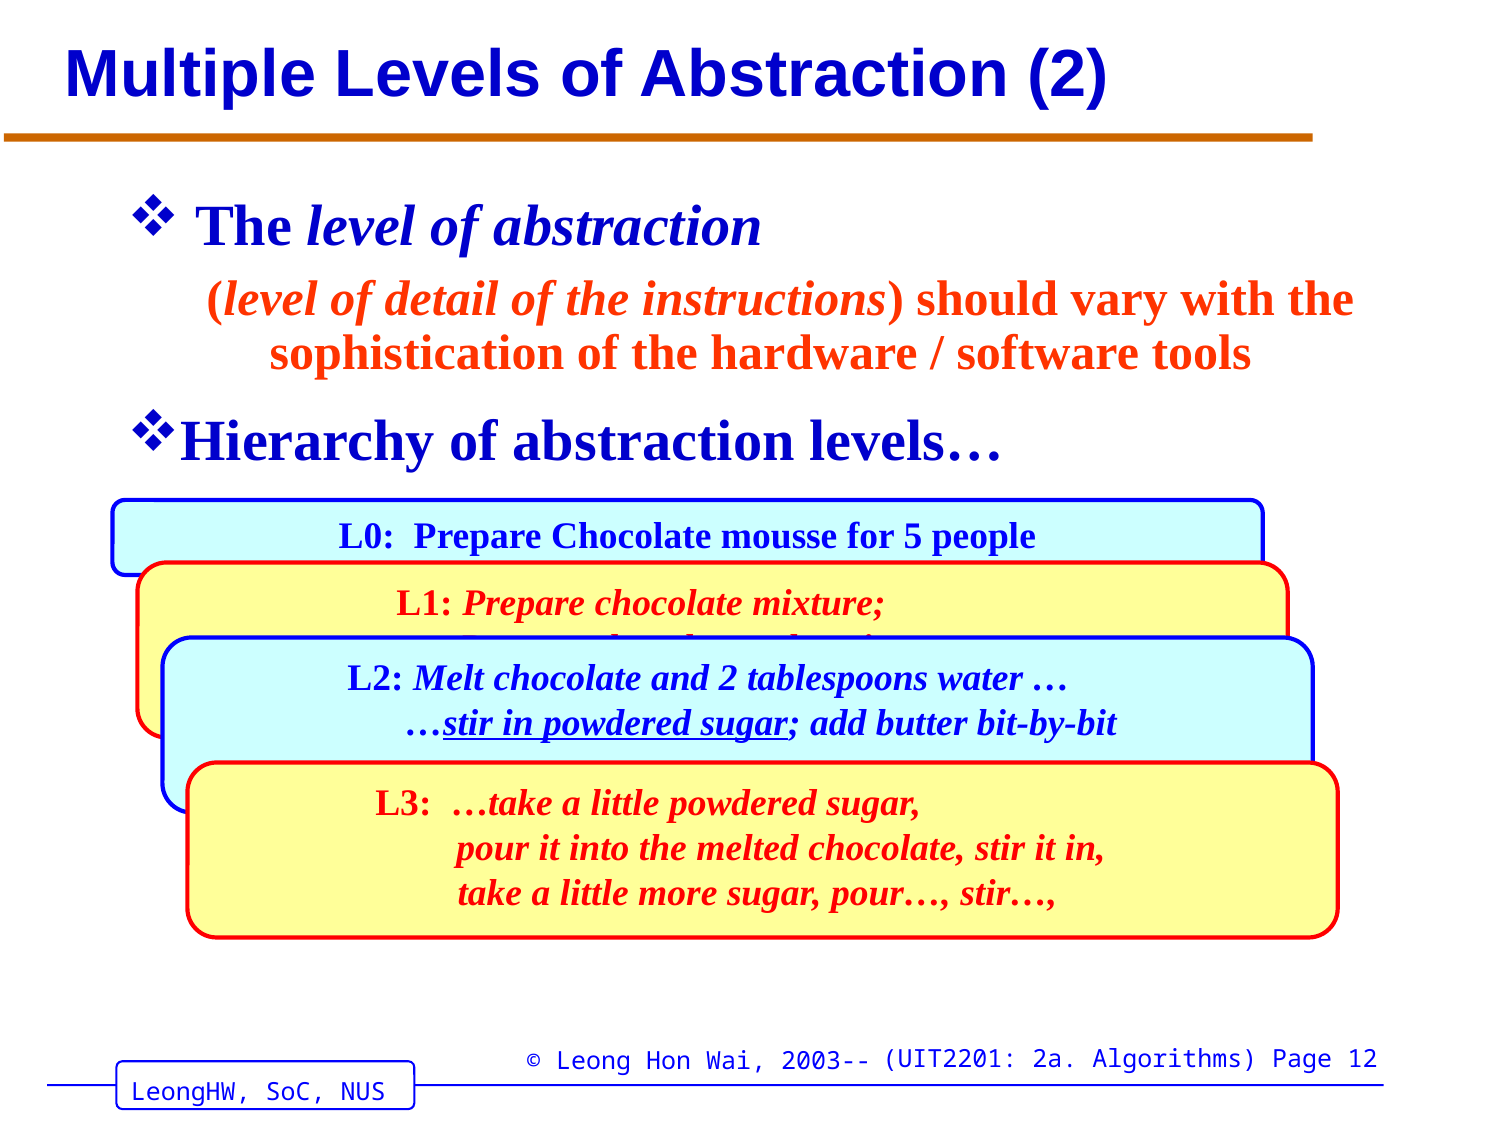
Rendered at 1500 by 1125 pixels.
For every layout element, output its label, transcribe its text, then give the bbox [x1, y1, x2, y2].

title Multiple Levels of Abstraction (2) [49, 24, 1396, 126]
text_box L3: …take a little powdered sugar, pour it into the melted chocolate, stir it in, take a little more sugar, pour…, stir…, [187, 762, 1338, 938]
text_box L0: Prepare Chocolate mousse for 5 people [112, 499, 1263, 575]
list The level of abstraction (level of detail of the instructions) should vary with the sophistication of the hardware / software tools Hierarchy of abstraction levels… [111, 186, 1388, 988]
text_box L2: Melt chocolate and 2 tablespoons water … …stir in powdered sugar; add butter bit-by-bit [162, 637, 1313, 813]
text_box L1: Prepare chocolate mixture; Prepare chocolate-yoke mixture; Prepare egg white batter; … [137, 562, 1288, 738]
